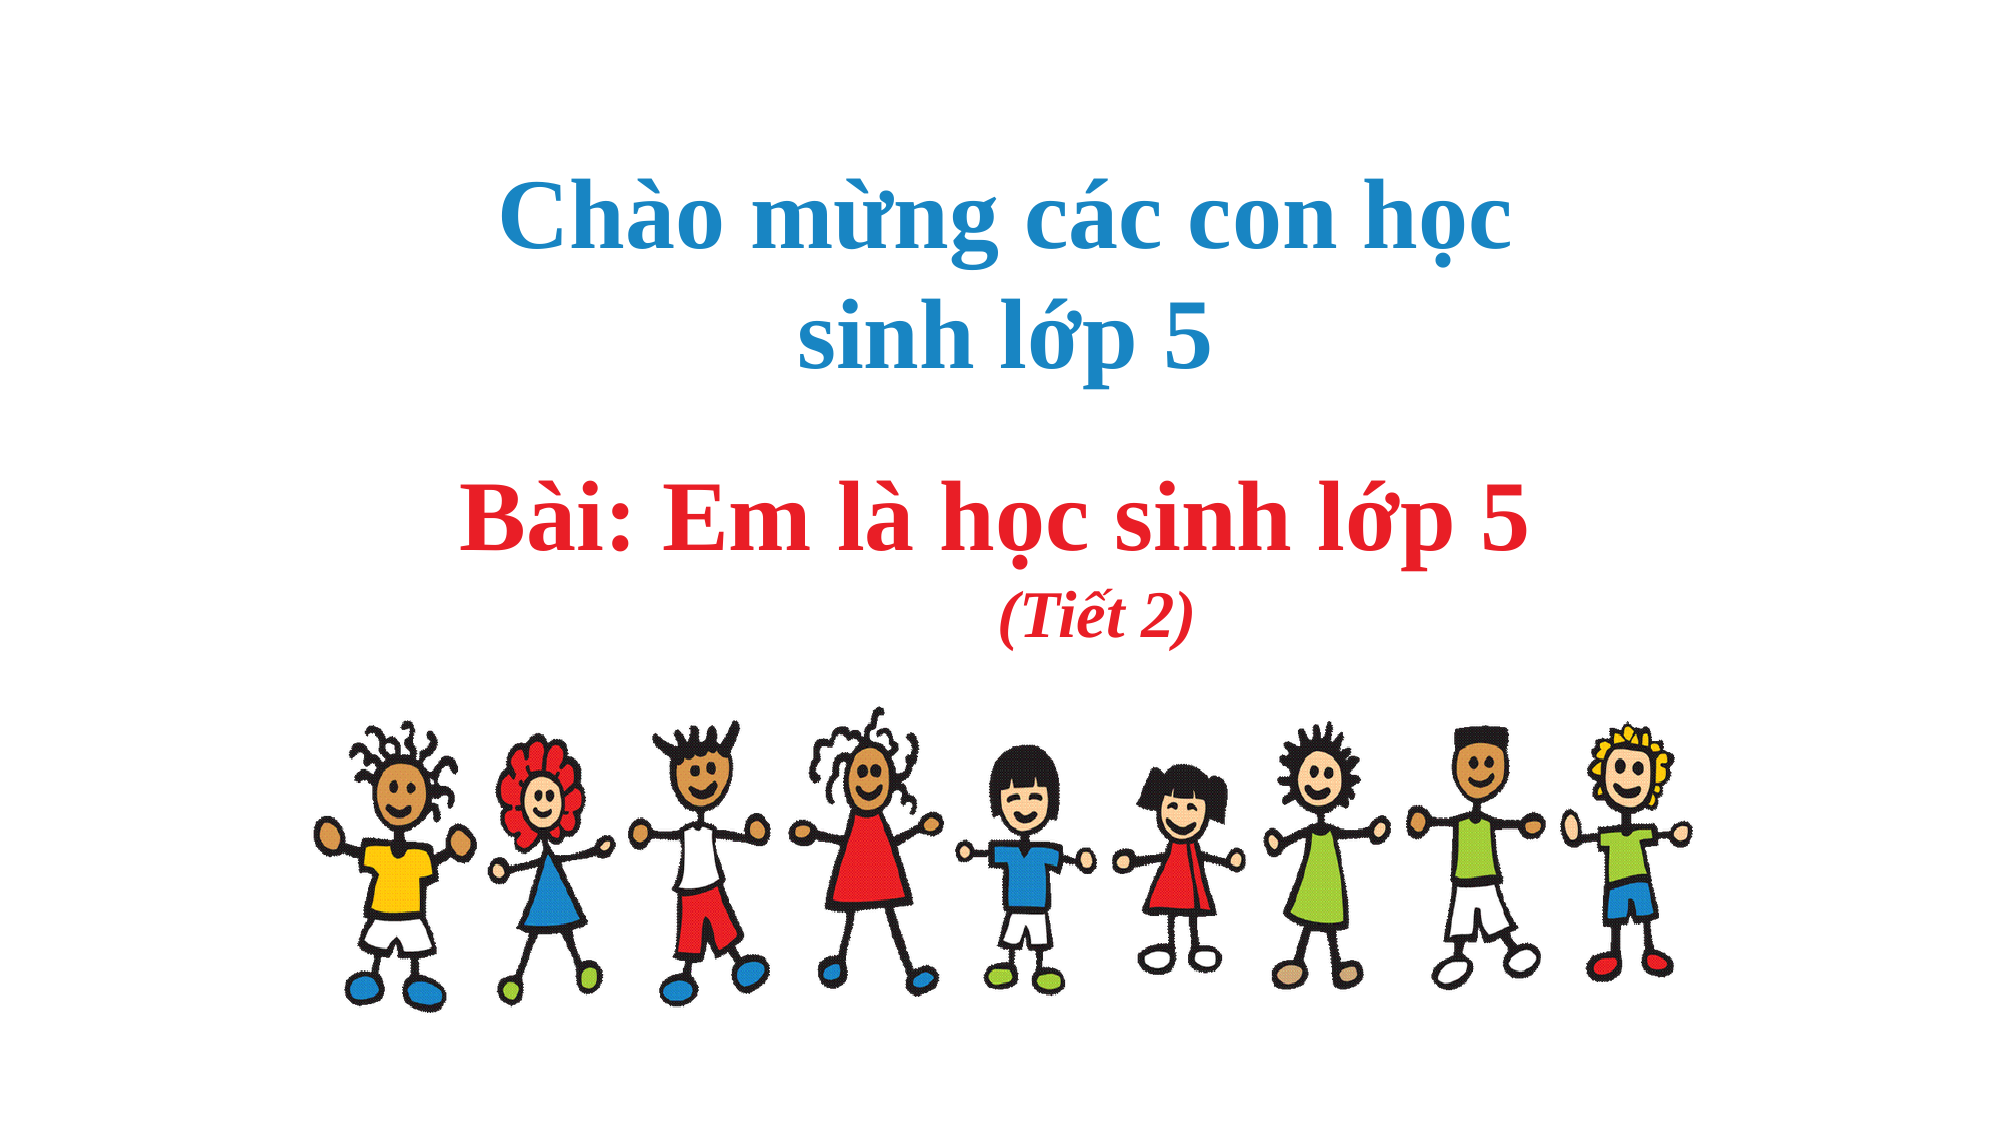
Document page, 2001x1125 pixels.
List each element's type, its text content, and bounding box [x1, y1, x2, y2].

picture [301, 700, 1710, 1020]
text_box Bài: Em là học sinh lớp 5 (Tiết 2) [445, 443, 1750, 658]
text_box Chào mừng các con học sinh lớp 5 [393, 141, 1617, 396]
